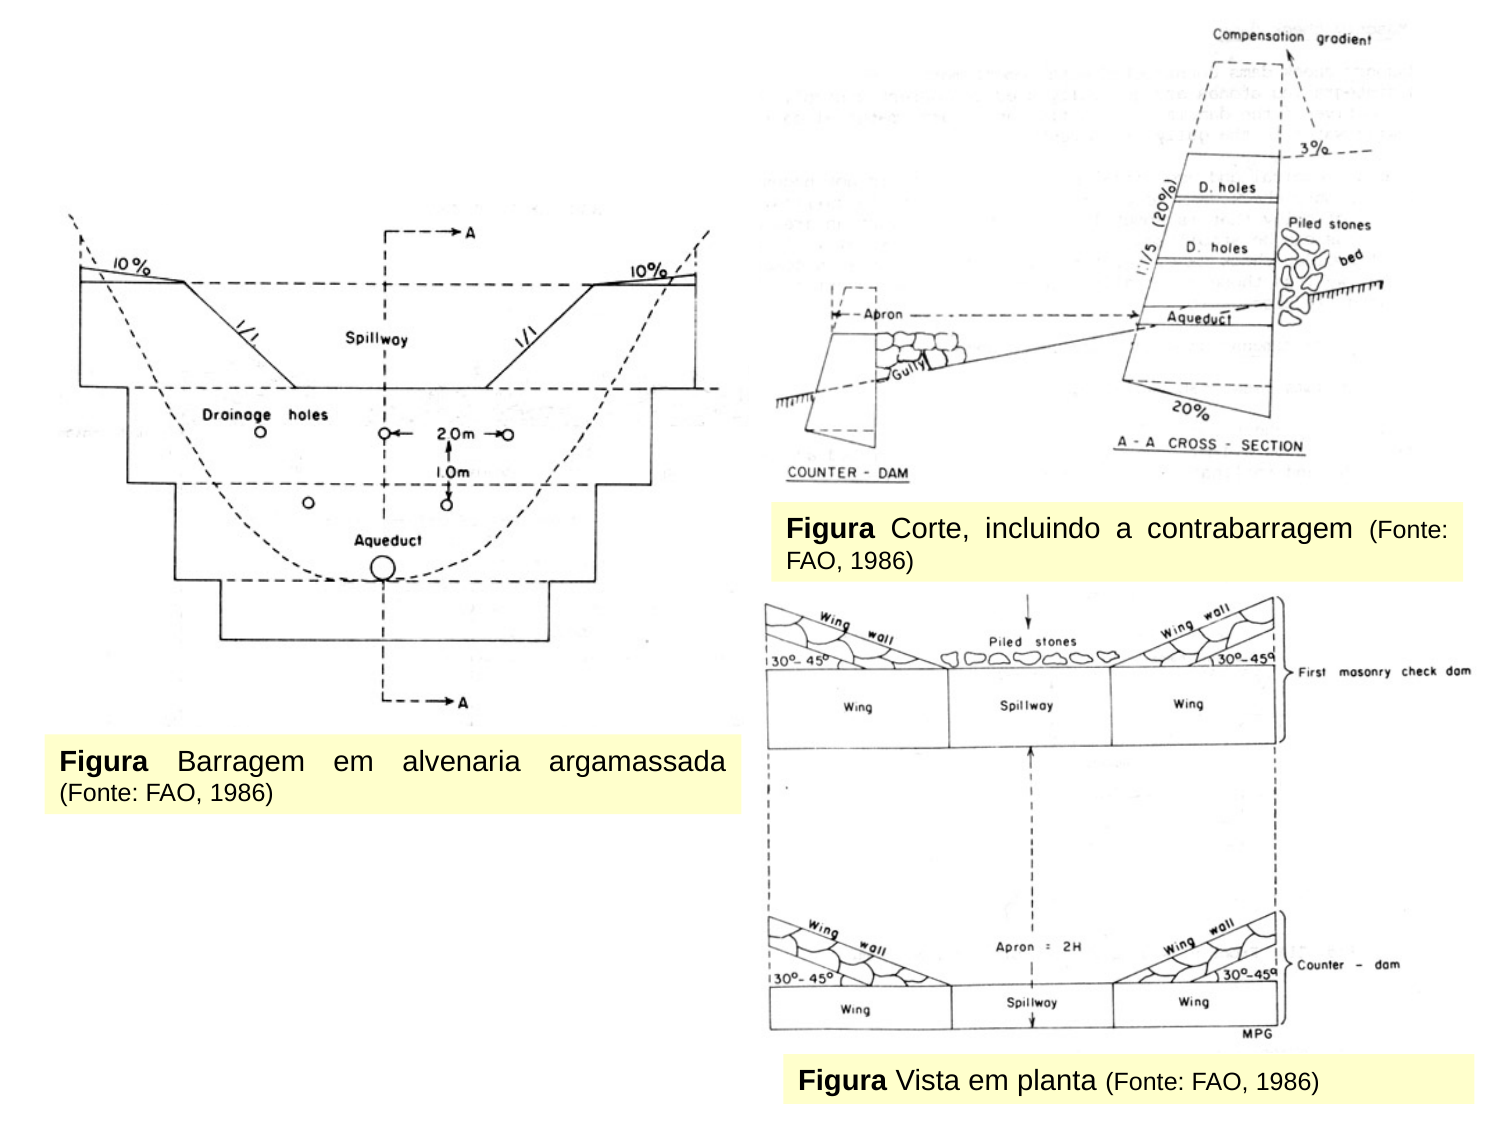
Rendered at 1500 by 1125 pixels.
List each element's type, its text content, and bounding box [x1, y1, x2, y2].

text_box Figura Corte, incluindo a contrabarragem (Fonte: FAO, 1986) [771, 502, 1464, 577]
picture [759, 0, 1413, 499]
text_box Figura Barragem em alvenaria argamassada (Fonte: FAO, 1986) [44, 734, 738, 815]
picture [57, 203, 1486, 1053]
text_box Figura Vista em planta (Fonte: FAO, 1986) [783, 1061, 1475, 1104]
